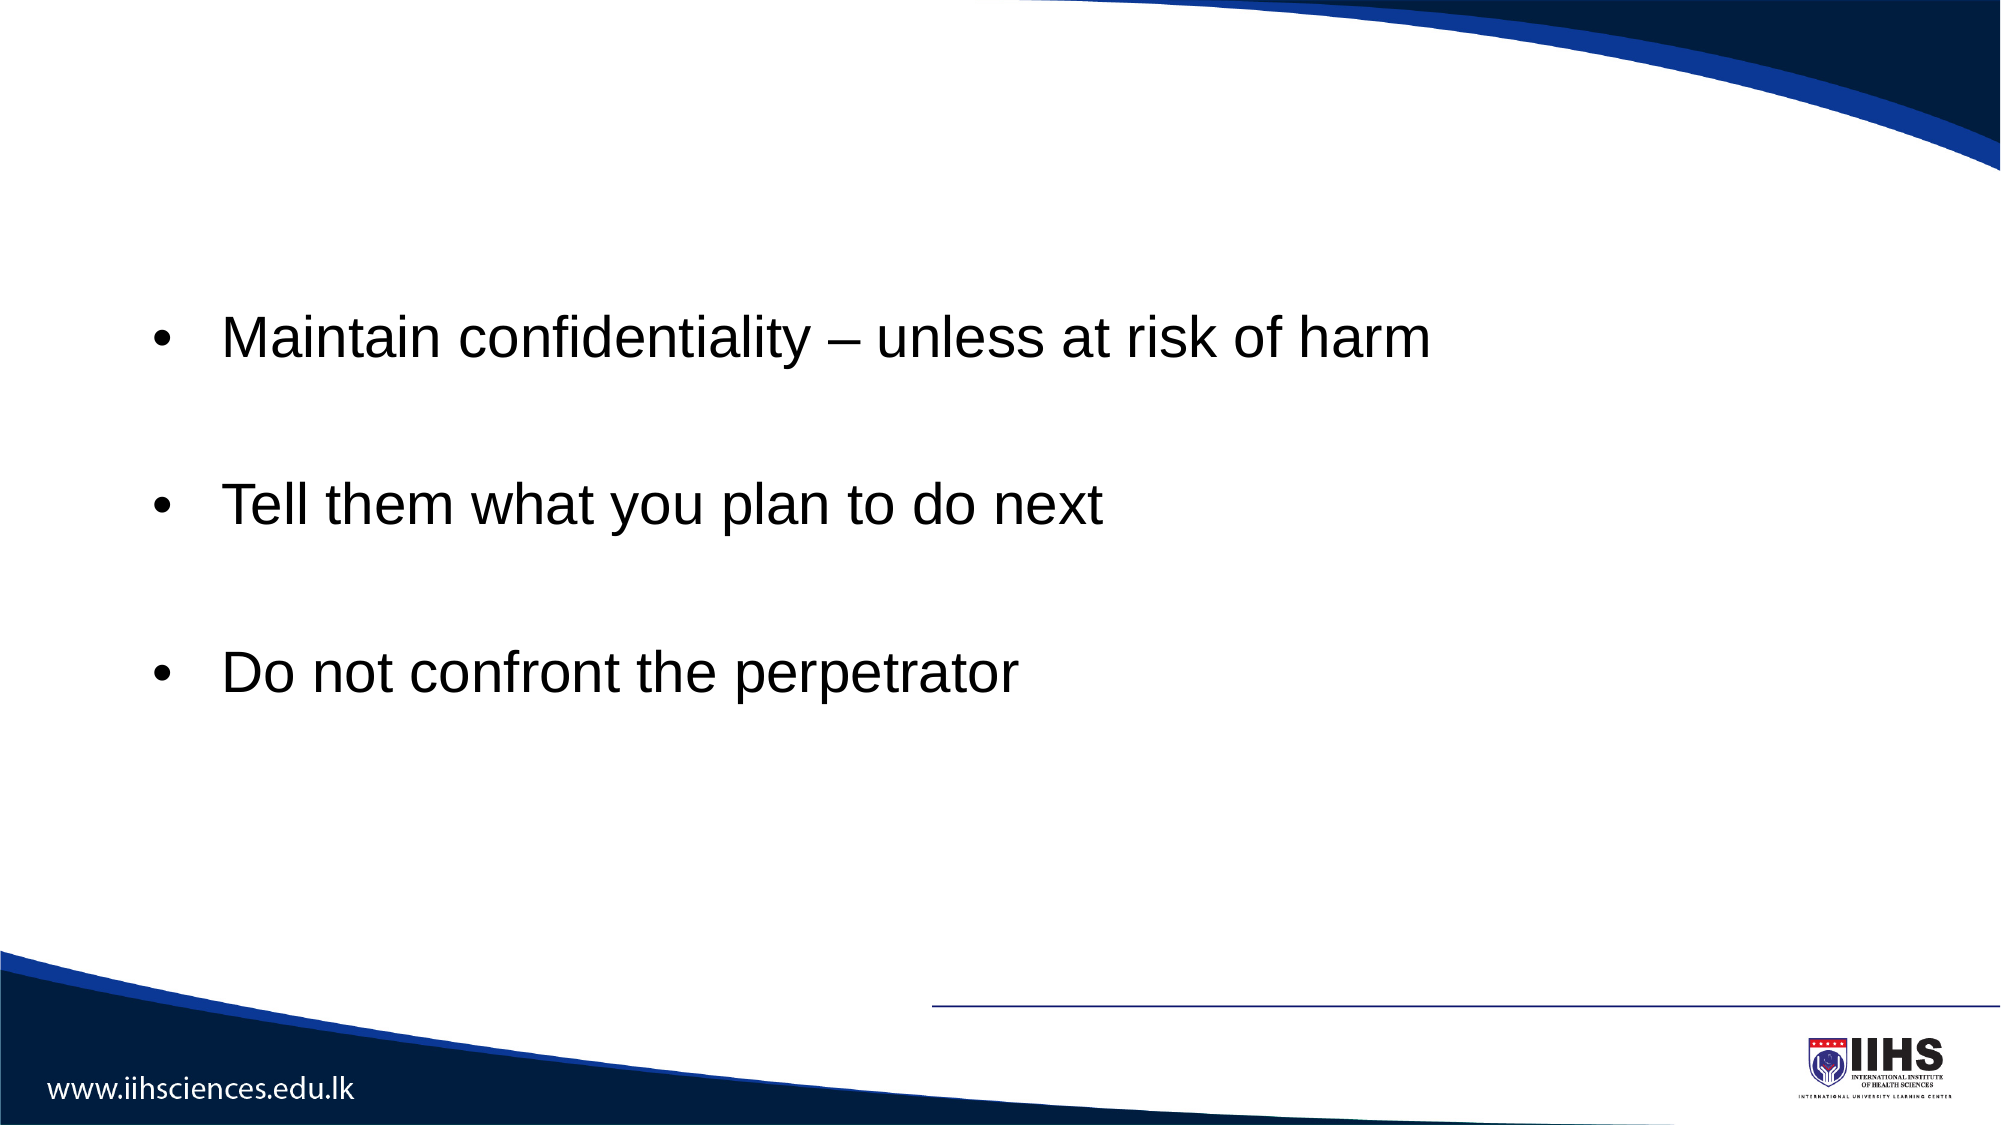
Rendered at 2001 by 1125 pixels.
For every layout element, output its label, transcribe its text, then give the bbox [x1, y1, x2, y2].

picture [0, 0, 2001, 1125]
list • Maintain confidentiality – unless at risk of harm • Tell them what you plan to do next • Do not confront the perpetrator [137, 299, 1863, 1014]
